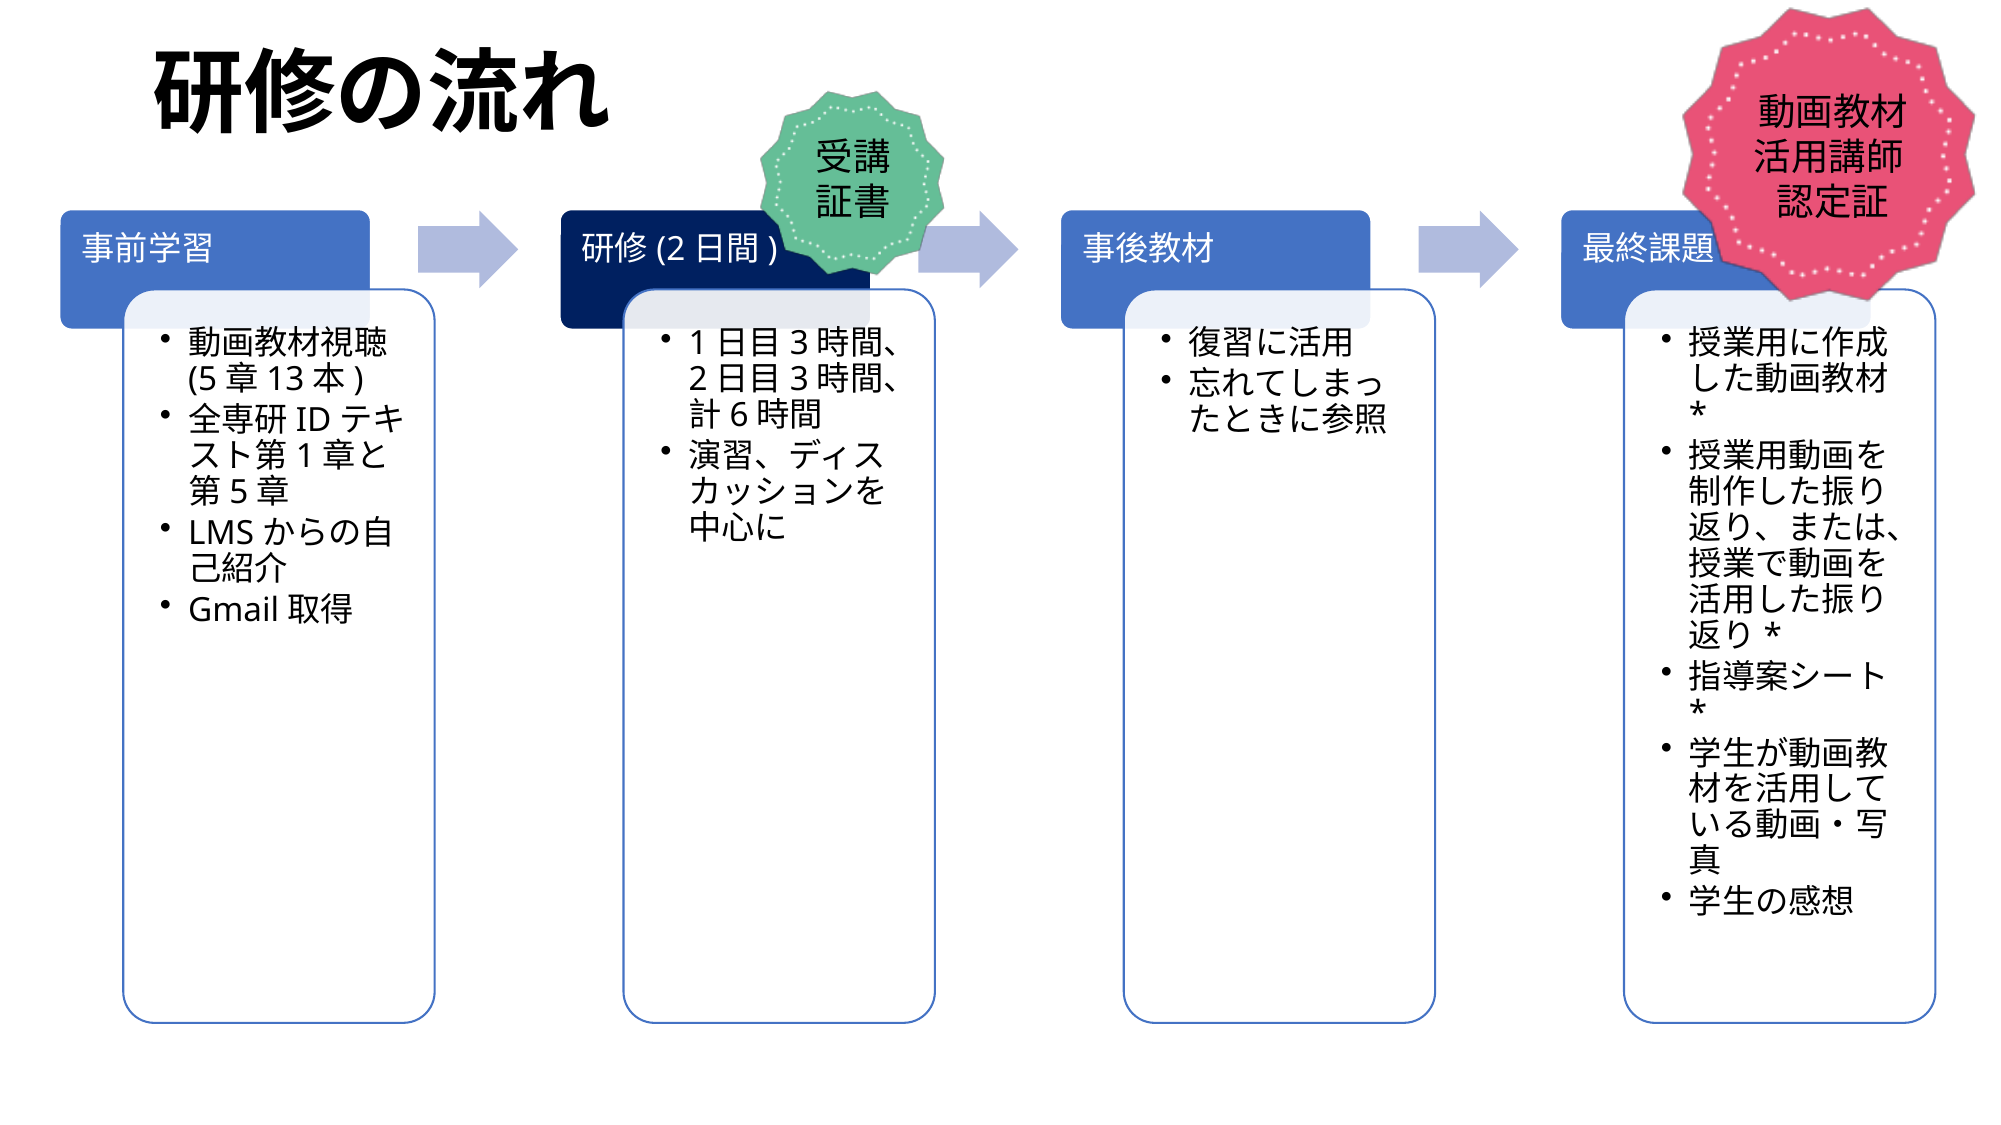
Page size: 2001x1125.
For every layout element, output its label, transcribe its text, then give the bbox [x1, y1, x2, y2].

picture [750, 65, 957, 295]
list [59, 189, 1936, 1043]
picture [1656, 0, 2000, 325]
title 研修の流れ [137, 22, 1656, 170]
